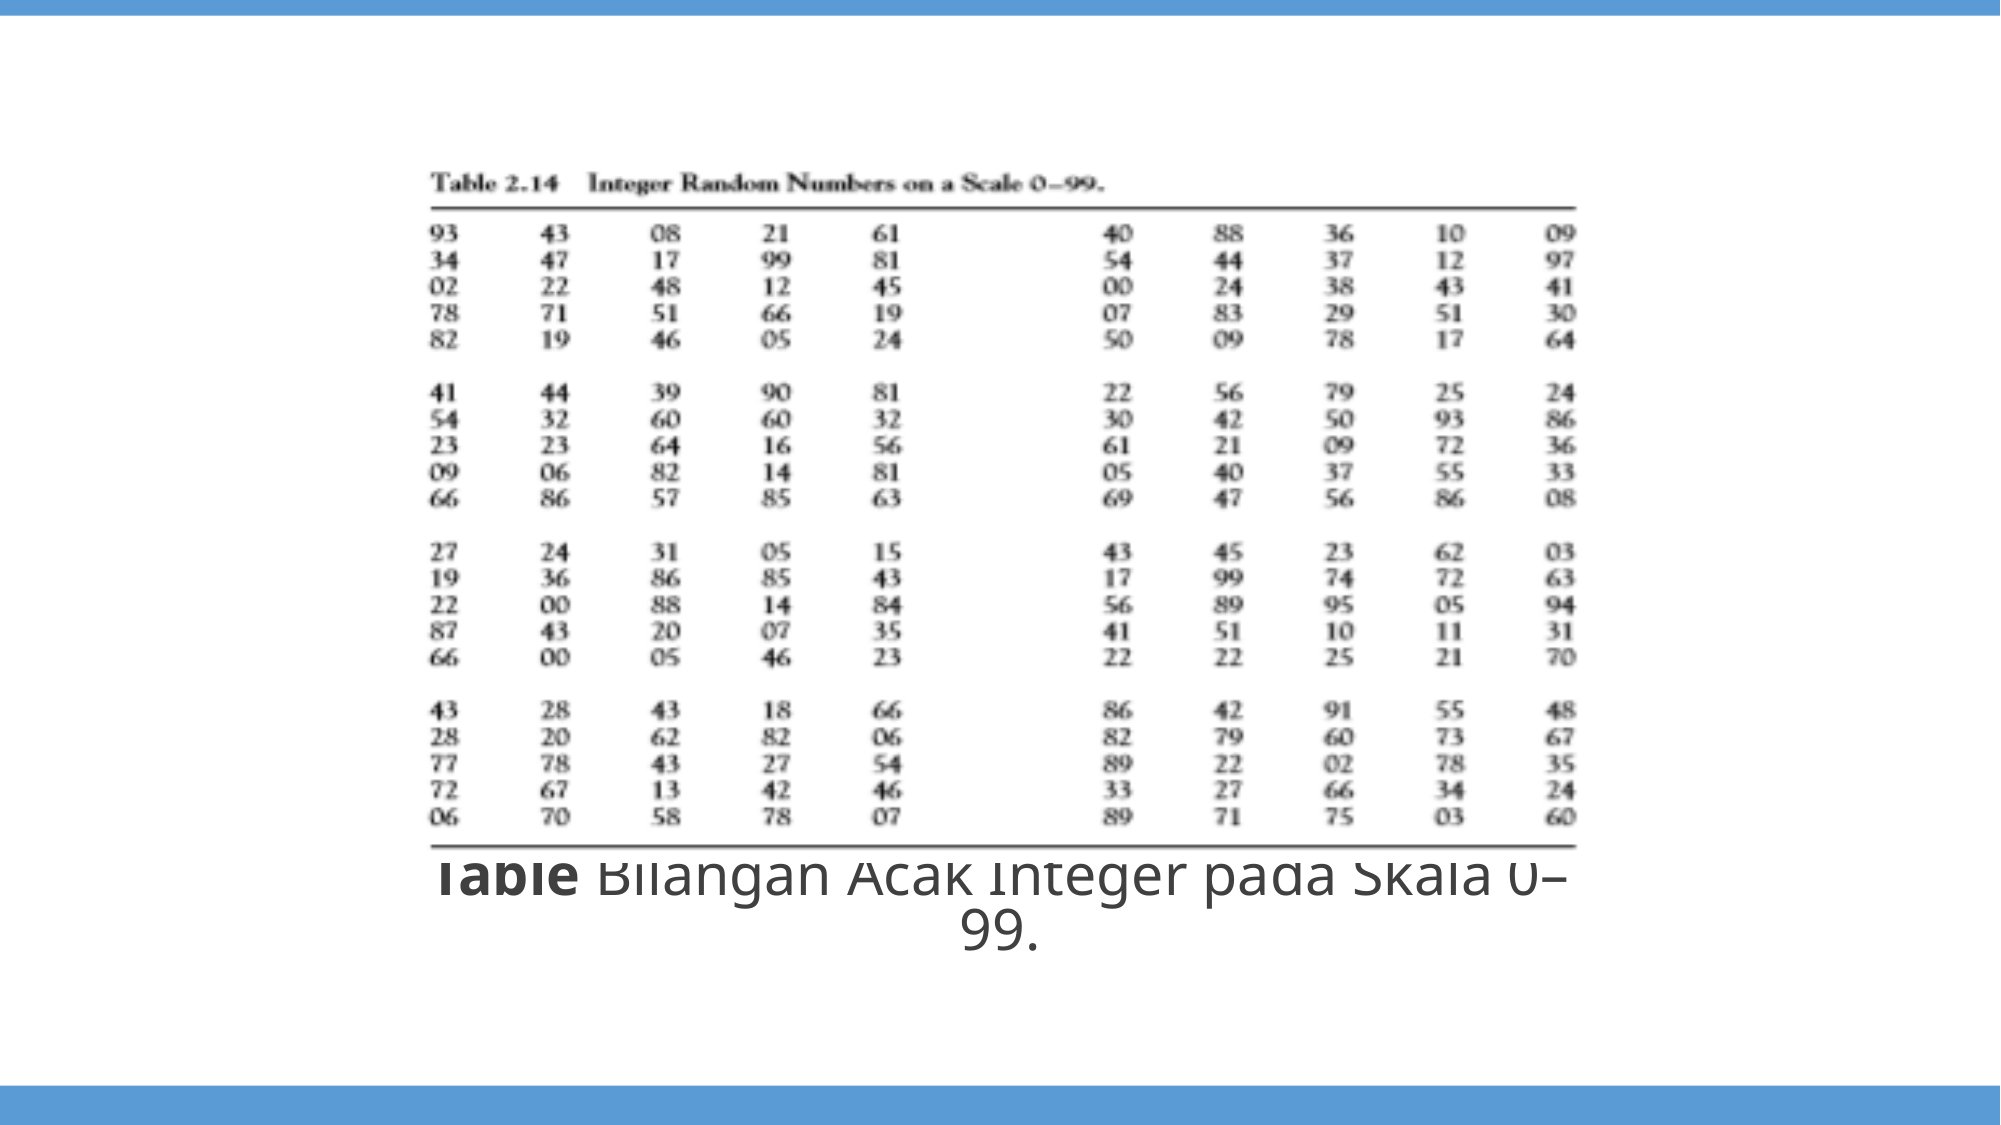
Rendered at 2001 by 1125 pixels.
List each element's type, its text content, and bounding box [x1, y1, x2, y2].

picture [403, 155, 1597, 863]
list Table Bilangan Acak Integer pada Skala 0–99. [385, 843, 1615, 970]
